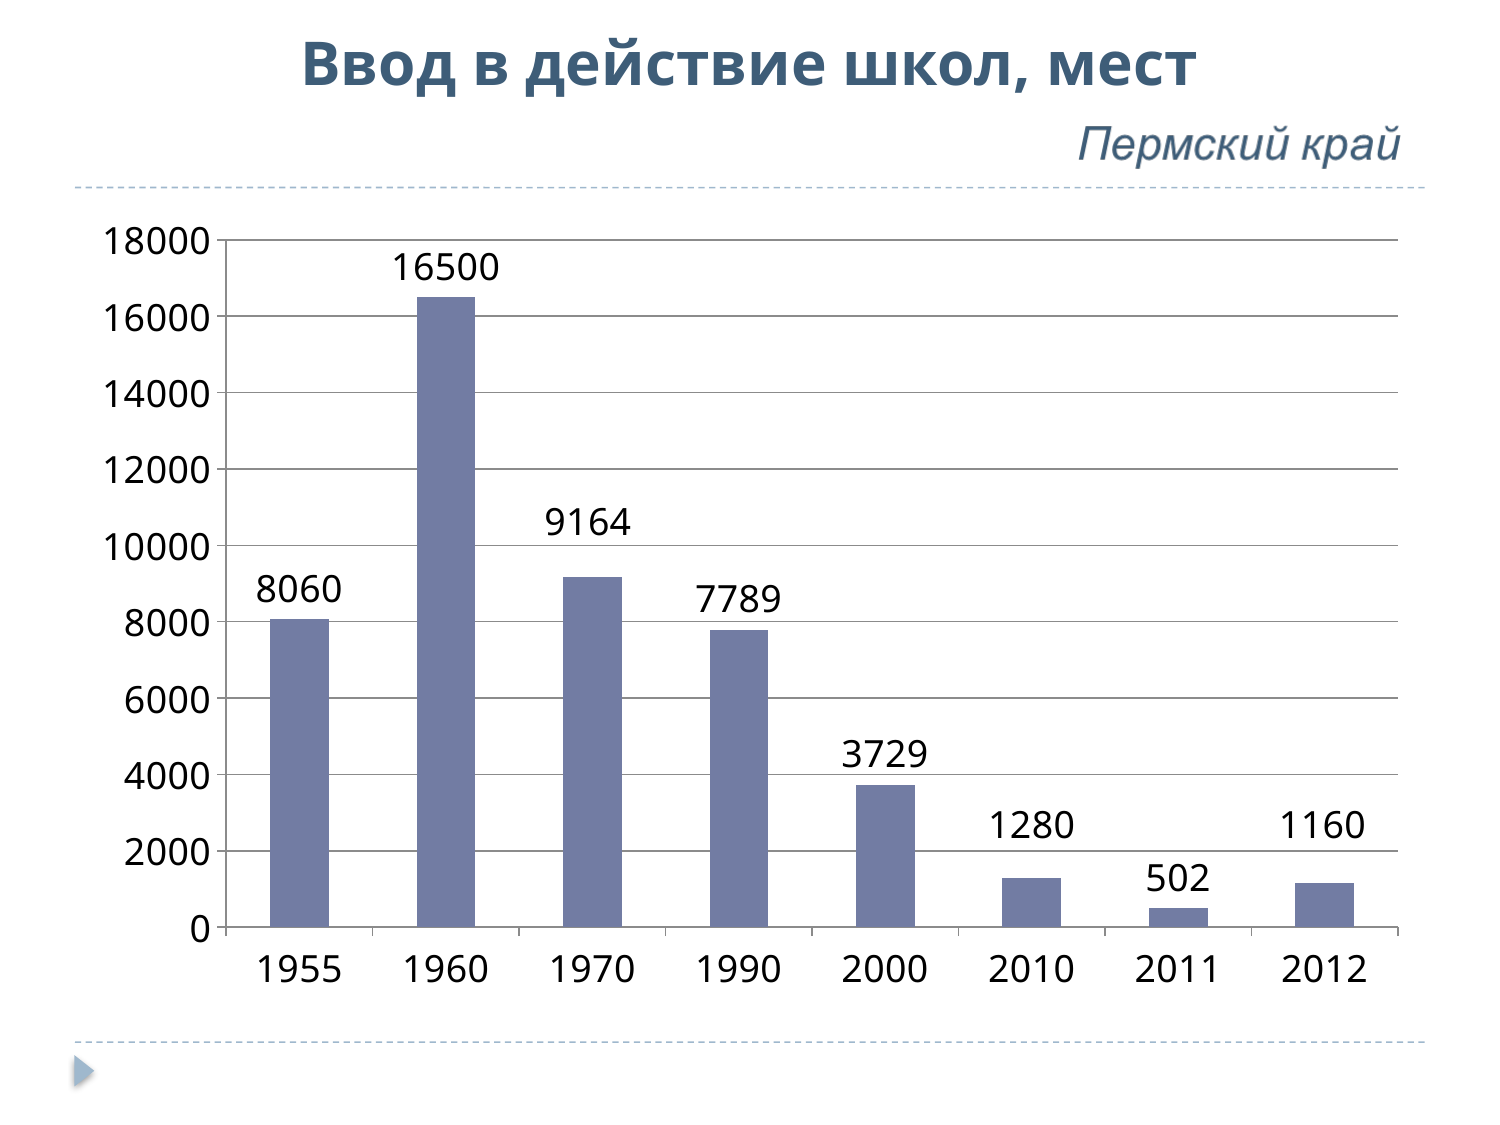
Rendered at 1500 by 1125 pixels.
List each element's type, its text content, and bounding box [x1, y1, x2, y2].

title Ввод в действие школ, мест [73, 18, 1425, 106]
picture [1049, 101, 1429, 199]
chart [74, 197, 1426, 1011]
